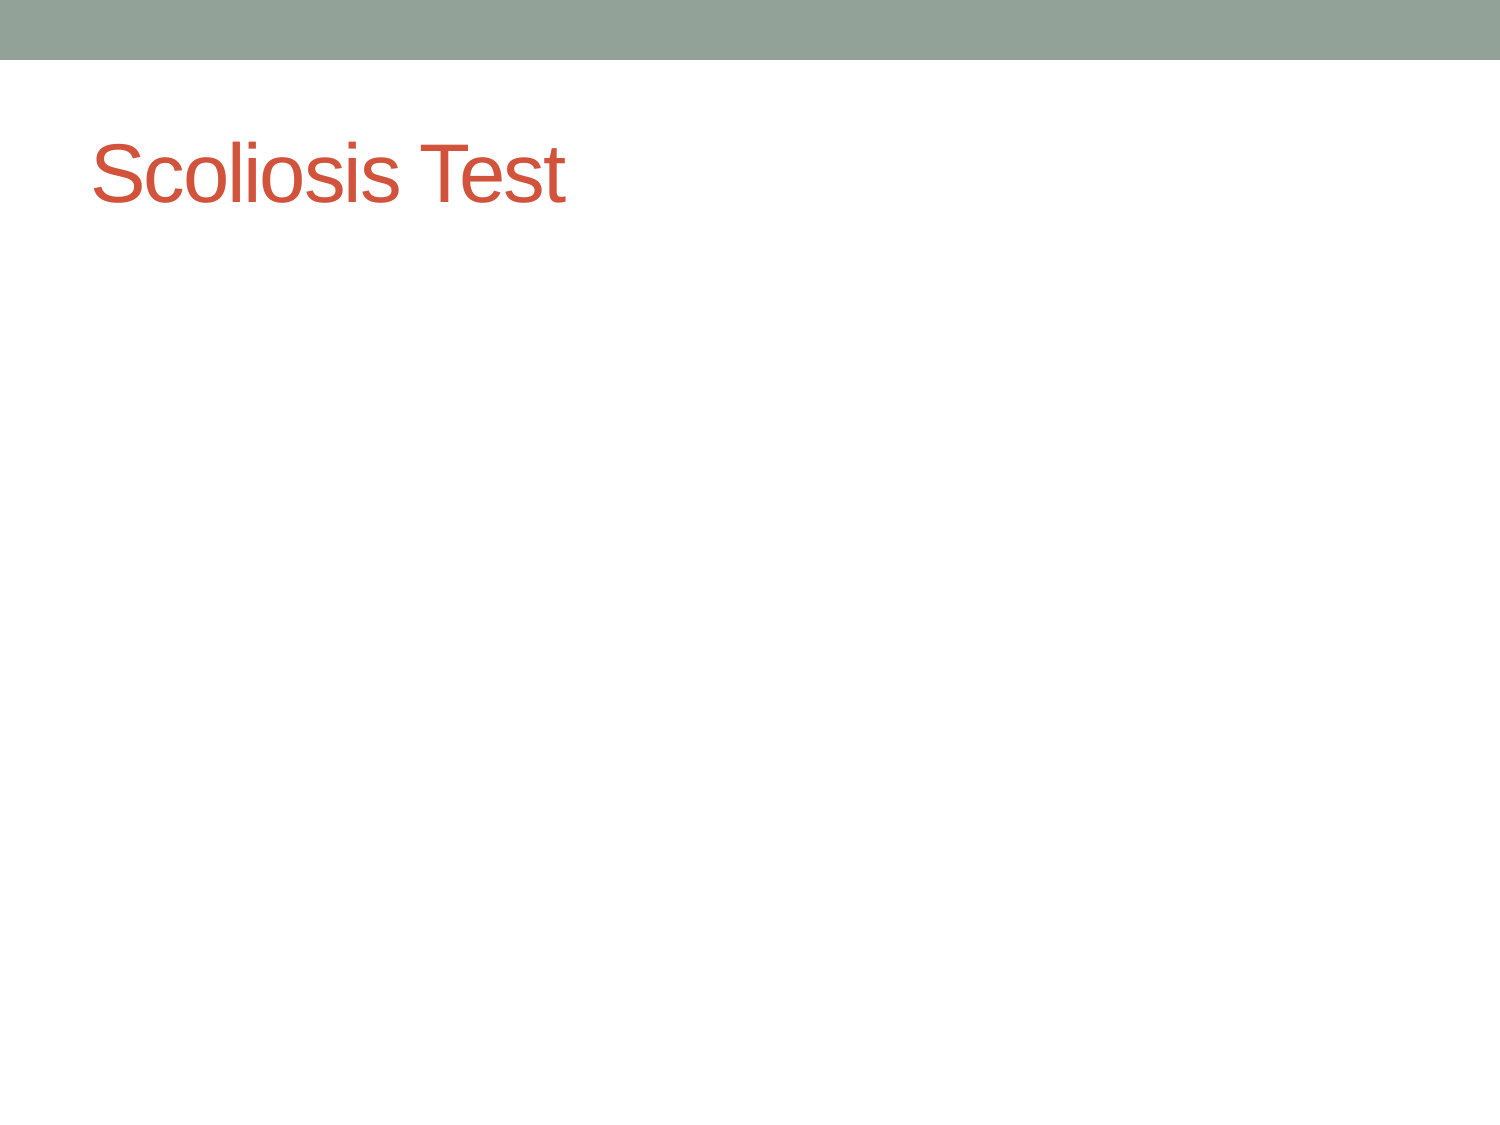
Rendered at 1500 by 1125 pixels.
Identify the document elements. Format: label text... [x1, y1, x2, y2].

title Scoliosis Test [75, 87, 1425, 250]
